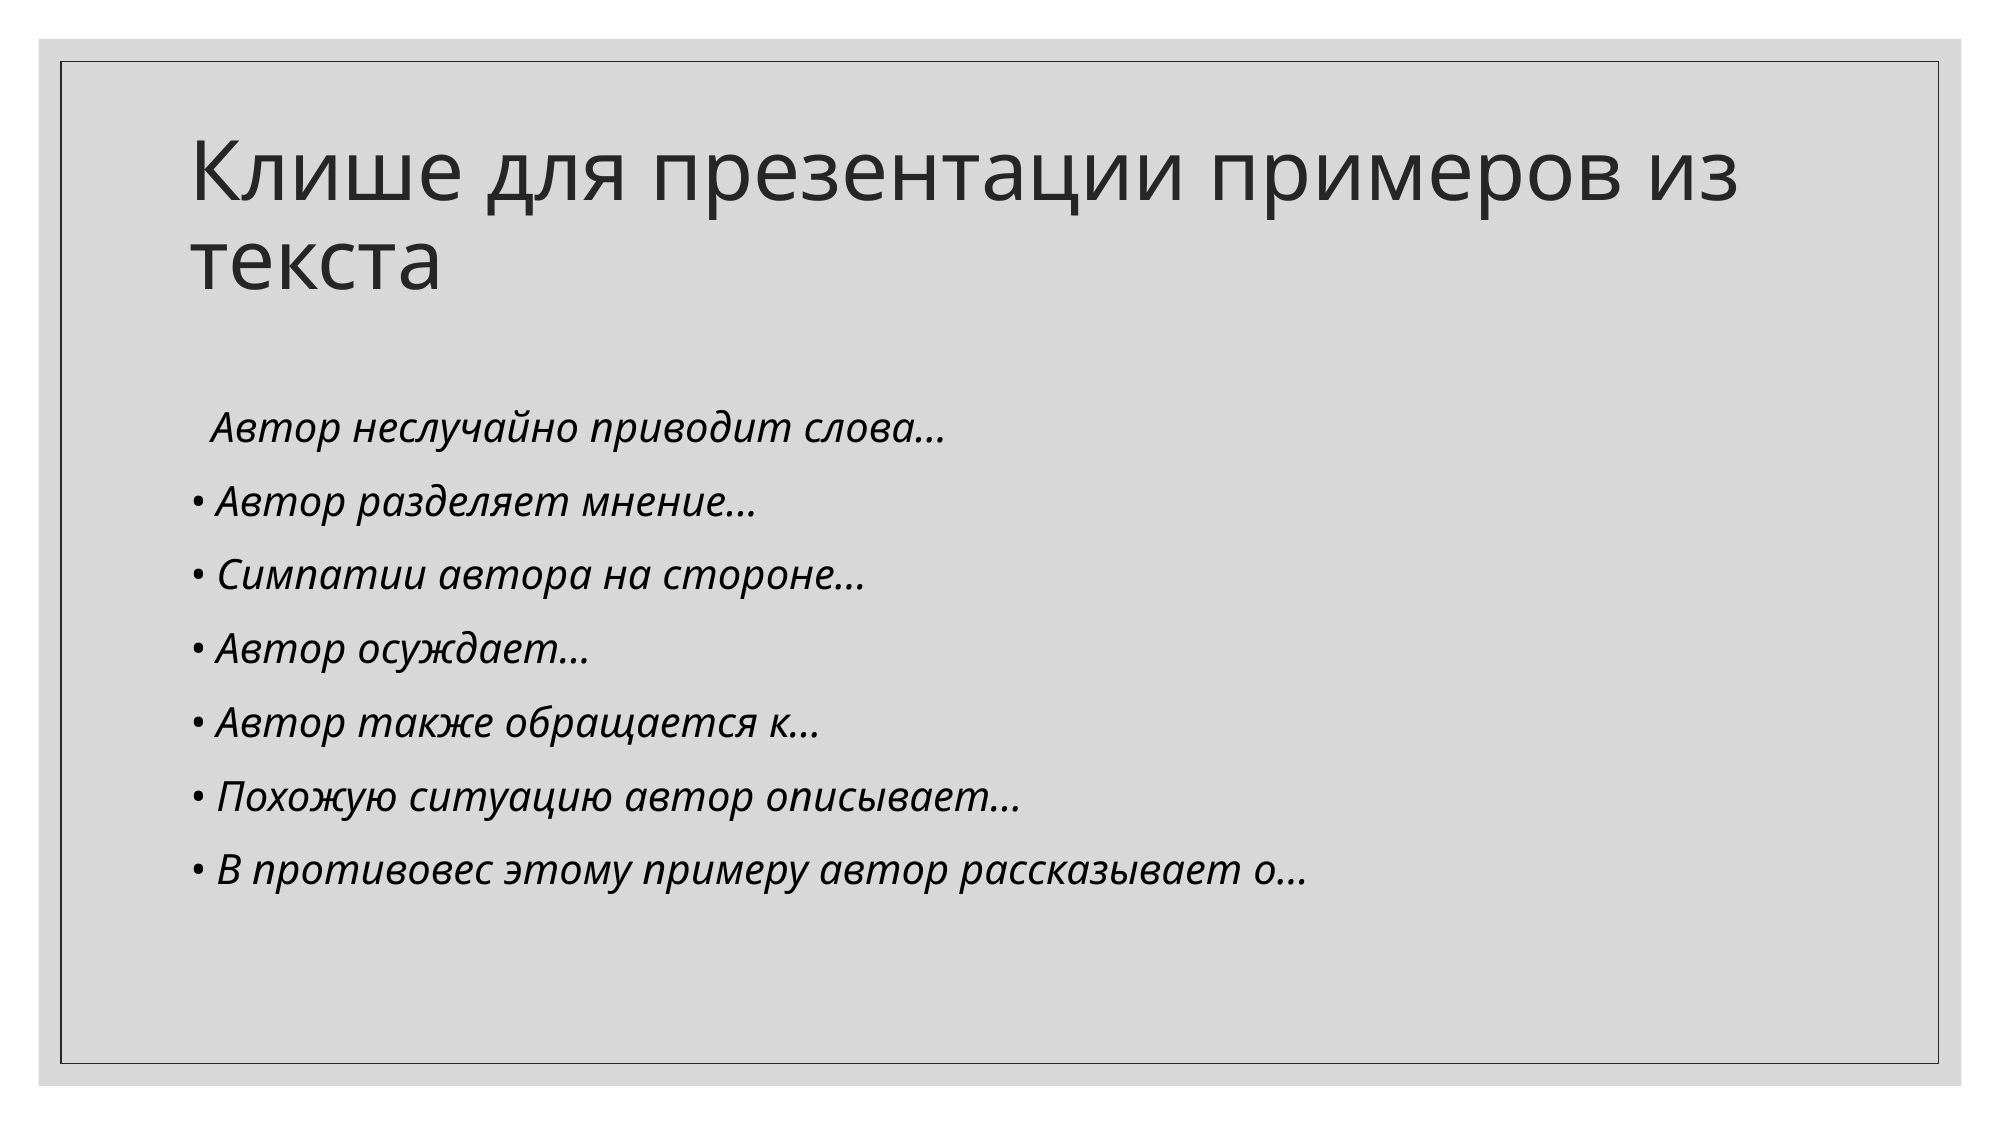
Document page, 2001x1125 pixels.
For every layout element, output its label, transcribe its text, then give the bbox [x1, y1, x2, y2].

title Клише для презентации примеров из текста [174, 105, 1825, 331]
list Автор неслучайно приводит слова... • Автор разделяет мнение... • Симпатии автора на стороне... • Автор осуждает... • Автор также обращается к... • Похожую ситуацию автор описывает... • В противовес этому примеру автор рассказывает о… [174, 388, 1825, 1020]
